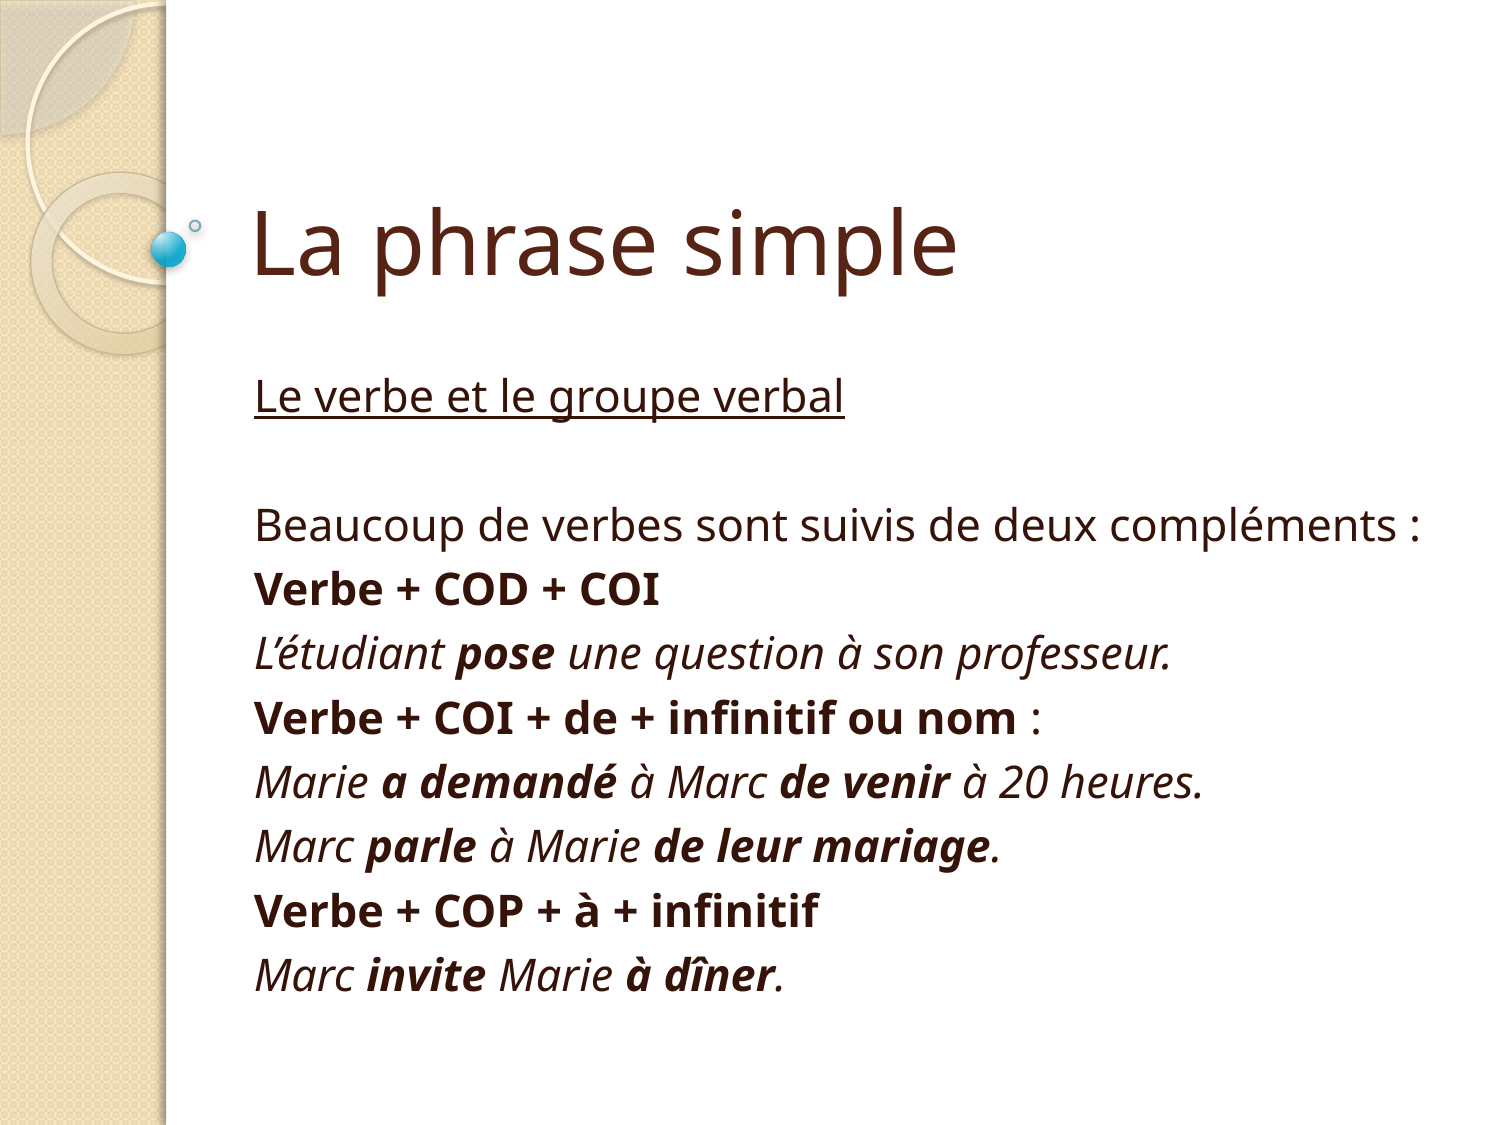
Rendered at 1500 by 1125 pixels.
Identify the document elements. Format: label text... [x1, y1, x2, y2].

subtitle Le verbe et le groupe verbal Beaucoup de verbes sont suivis de deux compléments : Verbe + COD + COI L’étudiant pose une question à son professeur. Verbe + COI + de + infinitif ou nom : Marie a demandé à Marc de venir à 20 heures. Marc parle à Marie de leur mariage. Verbe + COP + à + infinitif Marc invite Marie à dîner. [234, 303, 1450, 1020]
title La phrase simple [234, 59, 1450, 301]
